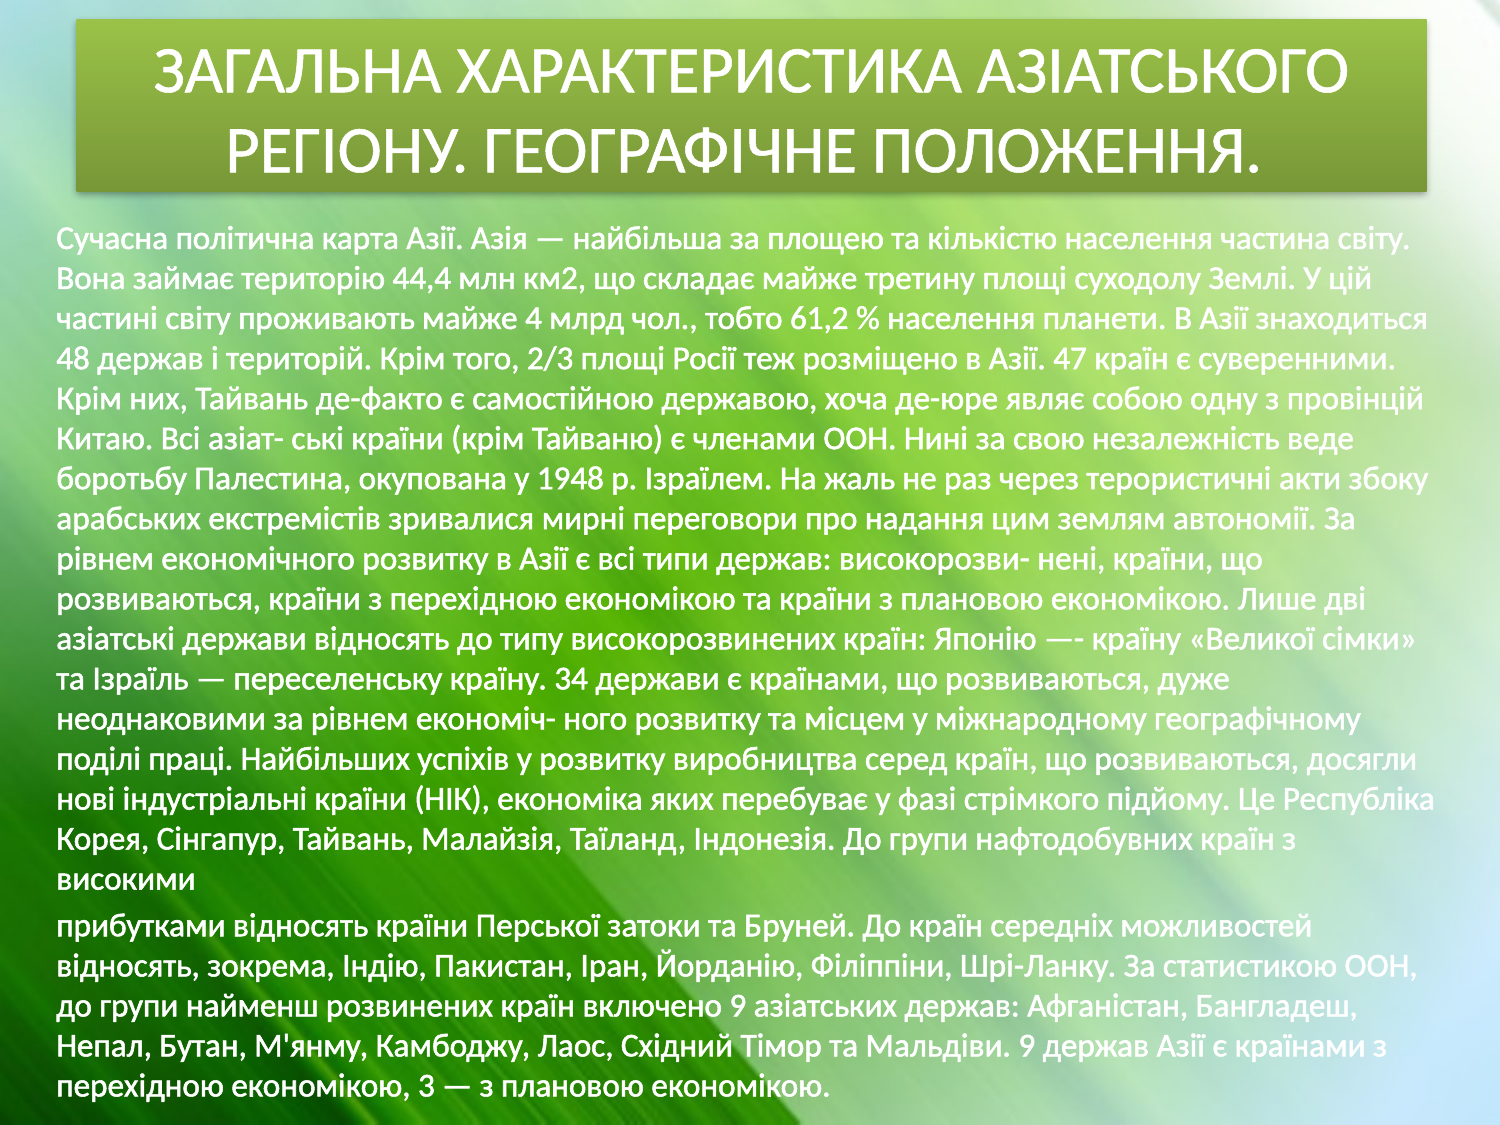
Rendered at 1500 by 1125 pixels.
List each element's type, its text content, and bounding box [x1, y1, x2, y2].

title ЗАГАЛЬНА ХАРАКТЕРИСТИКА АЗІАТСЬКОГО РЕГІОНУ. ГЕОГРАФІЧНЕ ПОЛОЖЕННЯ. [76, 19, 1427, 192]
picture [0, 0, 1500, 1125]
list Сучасна політична карта Азії. Азія — найбільша за площею та кількістю населення частина світу. Вона займає територію 44,4 млн км2, що складає майже третину площі суходолу Землі. У цій частині світу проживають майже 4 млрд чол., тобто 61,2 % населення планети. В Азії знаходиться 48 держав і територій. Крім того, 2/3 площі Росії теж розміщено в Азії. 47 країн є суверенними. Крім них, Тайвань де-факто є самостійною державою, хоча де-юре являє собою одну з провінцій Китаю. Всі азіат- ські країни (крім Тайваню) є членами ООН. Нині за свою незалежність веде боротьбу Палестина, окупована у 1948 р. Ізраїлем. На жаль не раз через терористичні акти збоку арабських екстремістів зривалися мирні переговори про надання цим землям автономії. За рівнем економічного розвитку в Азії є всі типи держав: високорозви- нені, країни, що розвиваються, країни з перехідною економікою та країни з плановою економікою. Лише дві азіатські держави відносять до типу високорозвинених країн: Японію —- країну «Великої сімки» та Ізраїль — переселенську країну. 34 держави є країнами, що розвиваються, дуже неоднаковими за рівнем економіч- ного розвитку та місцем у міжнародному географічному поділі праці. Найбільших успіхів у розвитку виробництва серед країн, що розвиваються, досягли нові індустріальні країни (НІК), економіка яких перебуває у фазі стрімкого підйому. Це Республіка Корея, Сінгапур, Тайвань, Малайзія, Таїланд, Індонезія. До групи нафтодобувних країн з високими прибутками відносять країни Перської затоки та Бруней. До країн середніх можливостей відносять, зокрема, Індію, Пакистан, Іран, Йорданію, Філіппіни, Шрі-Ланку. За статистикою ООН, до групи найменш розвинених країн включено 9 азіатських держав: Афганістан, Бангладеш, Непал, Бутан, М'янму, Камбоджу, Лаос, Східний Тімор та Мальдіви. 9 держав Азії є країнами з перехідною економікою, 3 — з плановою економікою. [41, 208, 1459, 1125]
